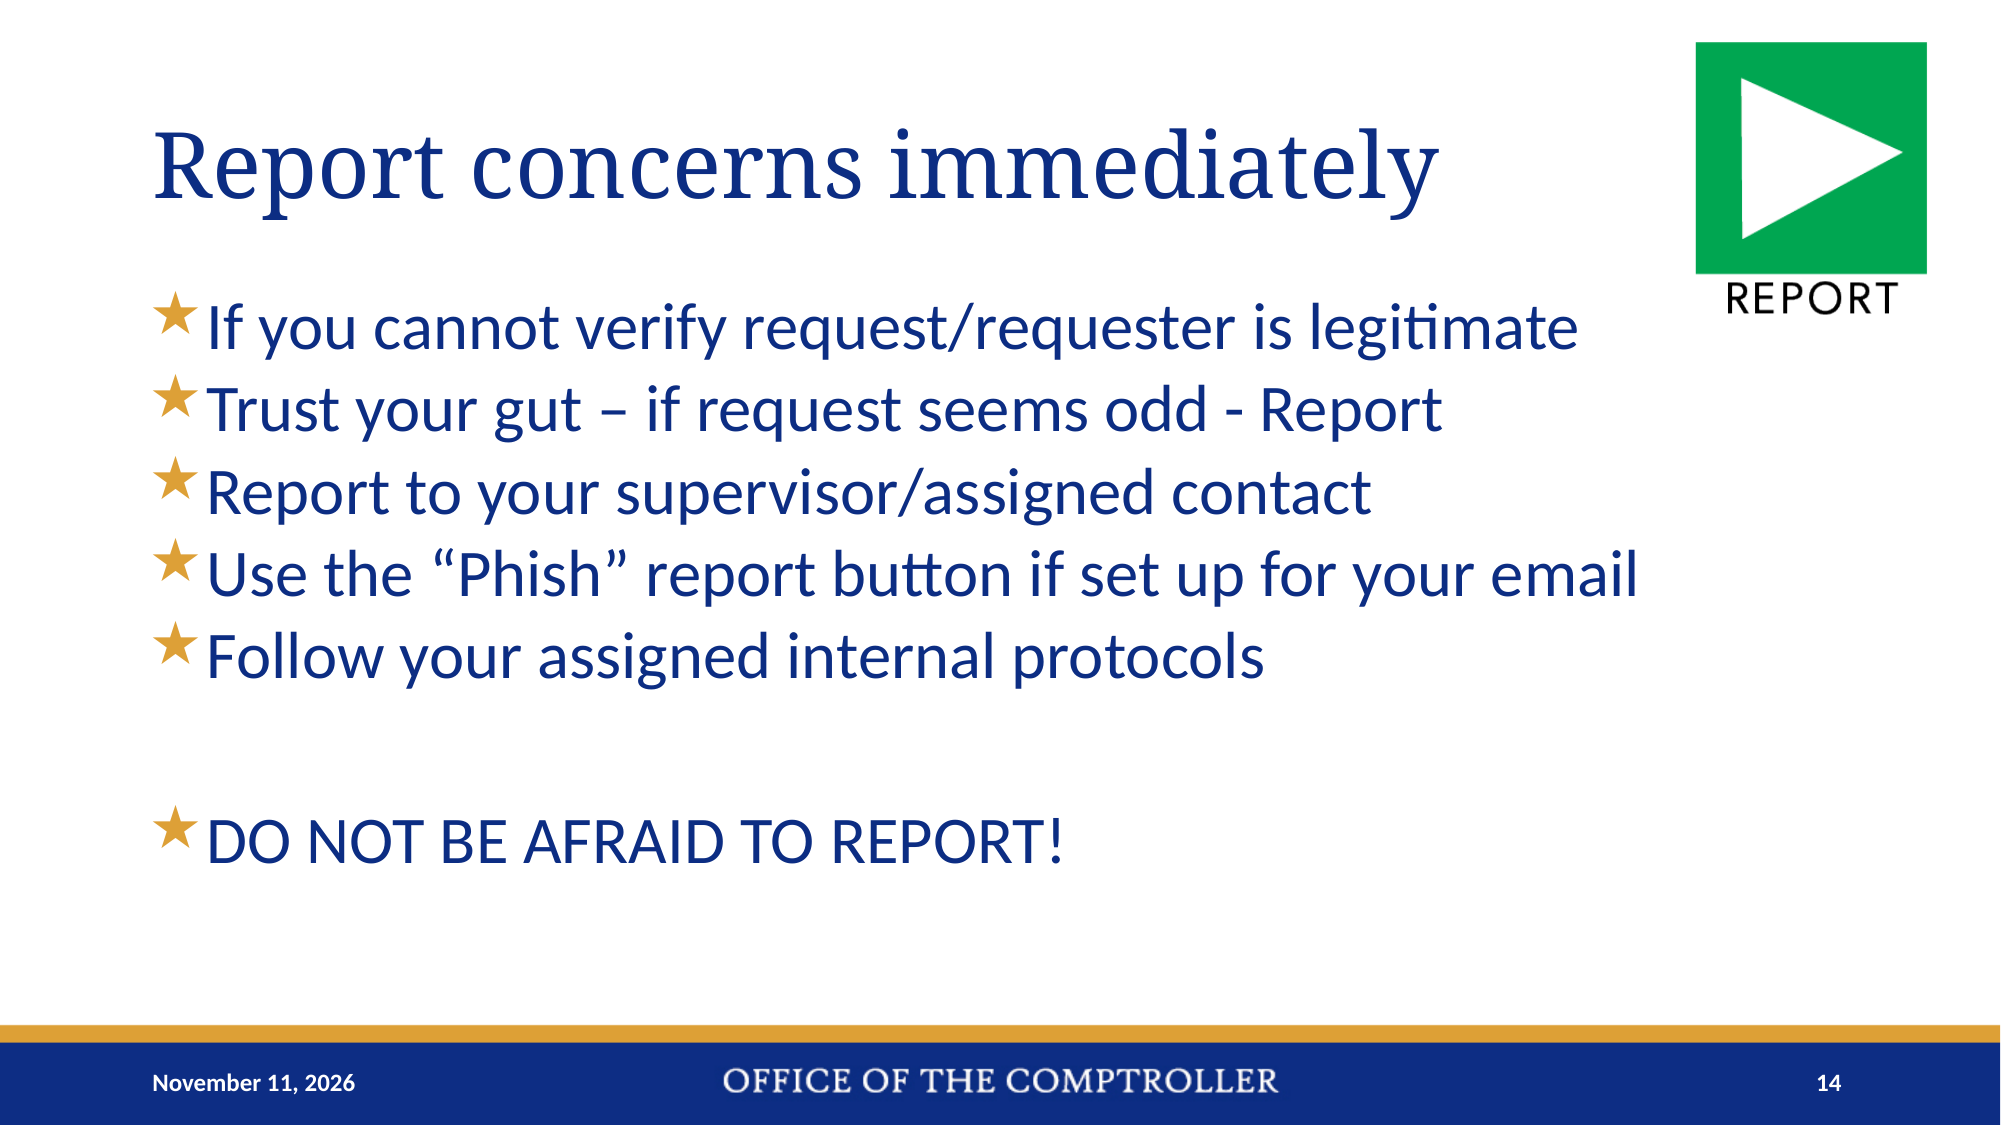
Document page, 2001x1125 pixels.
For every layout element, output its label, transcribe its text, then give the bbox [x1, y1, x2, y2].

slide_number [137, 1051, 588, 1112]
slide_number 14 [1412, 1051, 1863, 1112]
title Report concerns immediately [137, 59, 1677, 278]
list If you cannot verify request/requester is legitimate Trust your gut – if request seems odd - Report Report to your supervisor/assigned contact Use the “Phish” report button if set up for your email Follow your assigned internal protocols DO NOT BE AFRAID TO REPORT! [56, 284, 1691, 920]
picture [0, 0, 2001, 1125]
